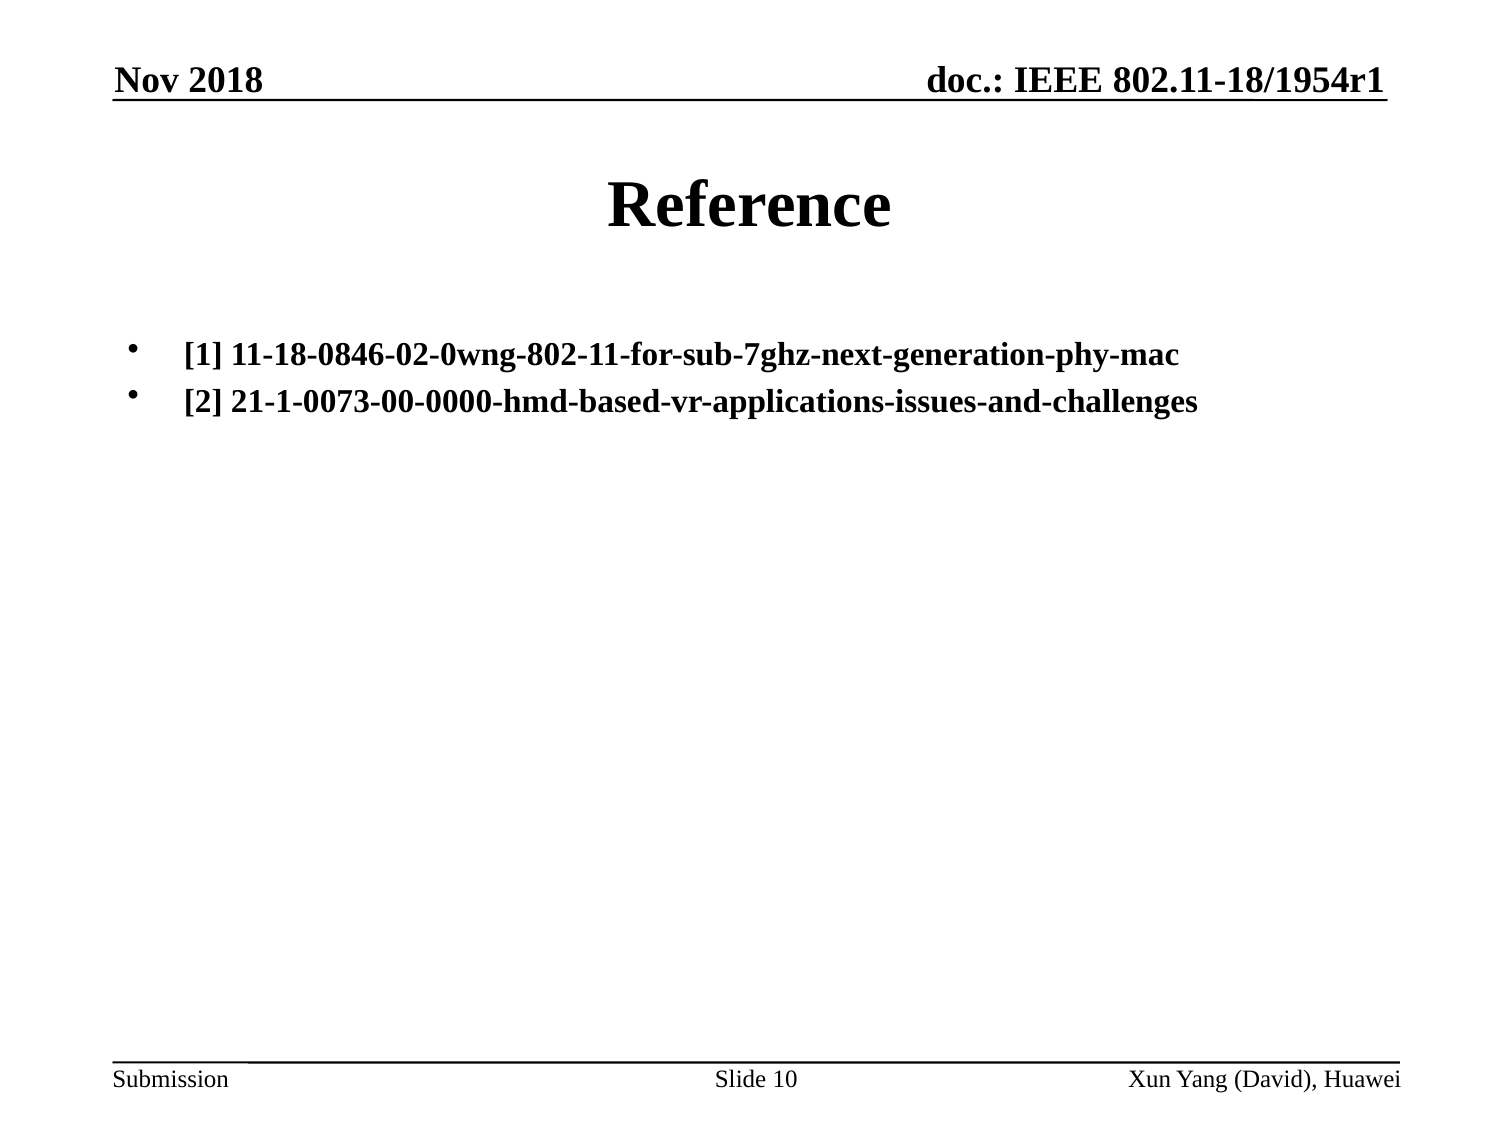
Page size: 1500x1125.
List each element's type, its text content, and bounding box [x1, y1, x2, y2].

title Reference [112, 112, 1388, 288]
list [1] 11-18-0846-02-0wng-802-11-for-sub-7ghz-next-generation-phy-mac [2] 21-1-0073-00-0000-hmd-based-vr-applications-issues-and-challenges [112, 324, 1388, 1001]
slide_number Slide 10 [712, 1061, 800, 1093]
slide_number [114, 54, 265, 101]
footer Xun Yang (David), Huawei [1124, 1061, 1402, 1093]
